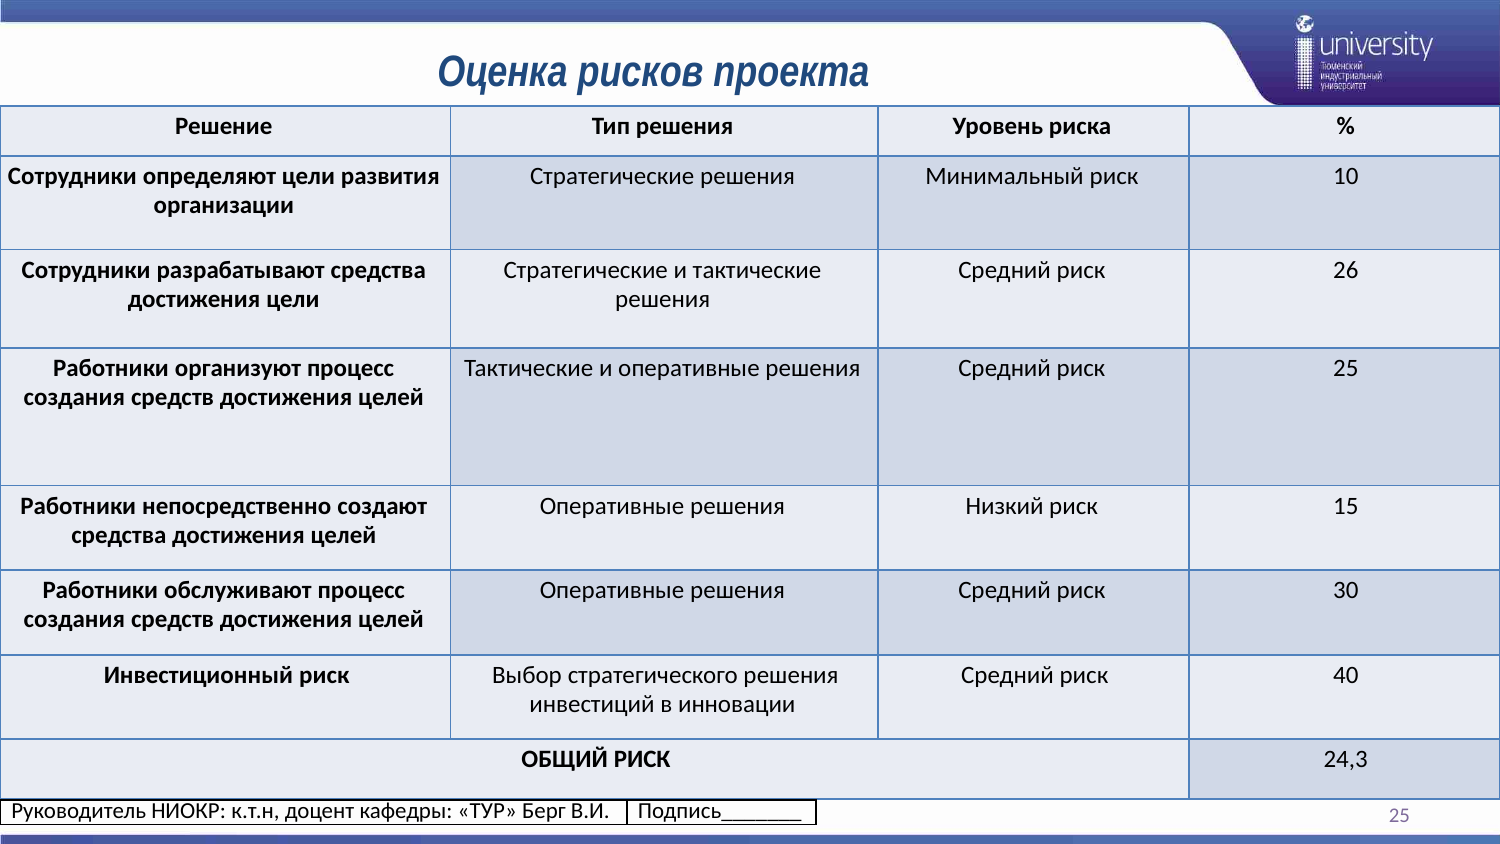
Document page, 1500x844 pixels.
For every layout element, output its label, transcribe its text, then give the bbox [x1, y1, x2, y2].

table_cell Средний риск [879, 250, 1188, 347]
picture [0, 0, 1500, 105]
table_cell 15 [1190, 486, 1499, 569]
table_cell Средний риск [879, 349, 1188, 485]
picture [0, 800, 1500, 844]
table_cell 26 [1190, 250, 1499, 347]
table_cell Инвестиционный риск [1, 656, 450, 738]
table_cell Сотрудники определяют цели развития организации [1, 157, 450, 249]
table_cell Работники непосредственно создают средства достижения целей [1, 486, 450, 569]
table_cell Низкий риск [879, 486, 1188, 569]
table_header Подпись_______ [628, 801, 815, 824]
table_cell Средний риск [879, 571, 1188, 654]
table_cell 25 [1190, 349, 1499, 485]
table_cell Минимальный риск [879, 157, 1188, 249]
table_cell 24,3 [1190, 740, 1499, 798]
table_cell Средний риск [879, 656, 1188, 738]
table_cell 30 [1190, 571, 1499, 654]
table_cell 10 [1190, 157, 1499, 249]
table_header Тип решения [451, 107, 877, 155]
table_cell Оперативные решения [451, 486, 877, 569]
table_cell Оперативные решения [451, 571, 877, 654]
table_header Руководитель НИОКР: к.т.н, доцент кафедры: «ТУР» Берг В.И. [1, 801, 626, 824]
table_cell Выбор стратегического решения инвестиций в инновации [451, 656, 877, 738]
slide_number 25 [1074, 800, 1425, 838]
table_header % [1190, 107, 1499, 155]
table_header Уровень риска [879, 107, 1188, 155]
title Оценка рисков проекта [0, 35, 1308, 103]
table_cell ОБЩИЙ РИСК [1, 740, 1188, 798]
table_header Решение [1, 107, 450, 155]
table_cell Стратегические решения [451, 157, 877, 249]
table_cell Стратегические и тактические решения [451, 250, 877, 347]
table_cell Тактические и оперативные решения [451, 349, 877, 485]
table_cell Работники организуют процесс создания средств достижения целей [1, 349, 450, 485]
table_cell Сотрудники разрабатывают средства достижения цели [1, 250, 450, 347]
table_cell Работники обслуживают процесс создания средств достижения целей [1, 571, 450, 654]
table_cell 40 [1190, 656, 1499, 738]
